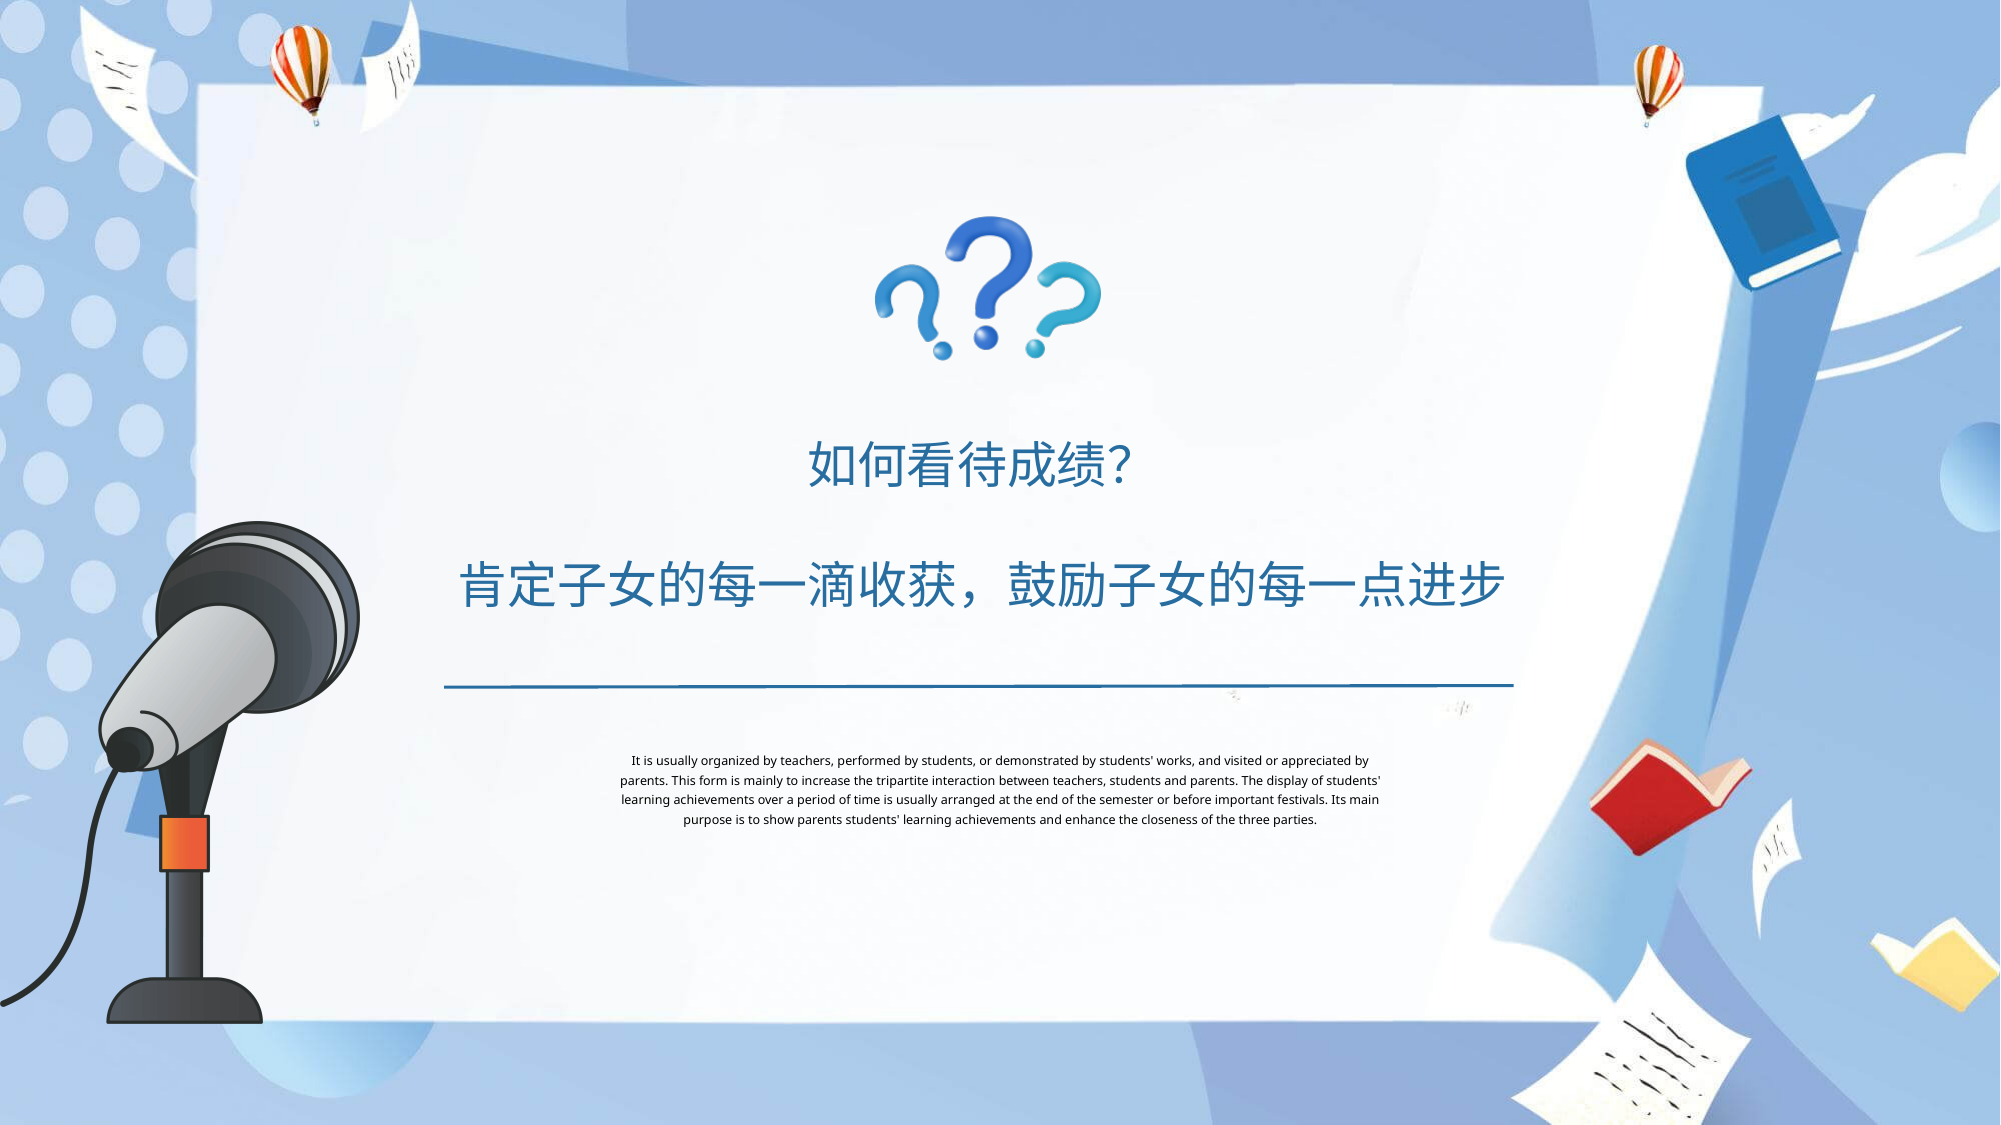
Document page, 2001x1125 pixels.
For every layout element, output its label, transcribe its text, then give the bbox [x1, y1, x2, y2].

text_box It is usually organized by teachers, performed by students, or demonstrated by students' works, and visited or appreciated by parents. This form is mainly to increase the tripartite interaction between teachers, students and parents. The display of students' learning achievements over a period of time is usually arranged at the end of the semester or before important festivals. Its main purpose is to show parents students' learning achievements and enhance the closeness of the three parties. [595, 741, 1404, 835]
picture [0, 0, 2001, 1125]
text_box 如何看待成绩？ 肯定子女的每一滴收获，鼓励子女的每一点进步 [442, 366, 1522, 622]
